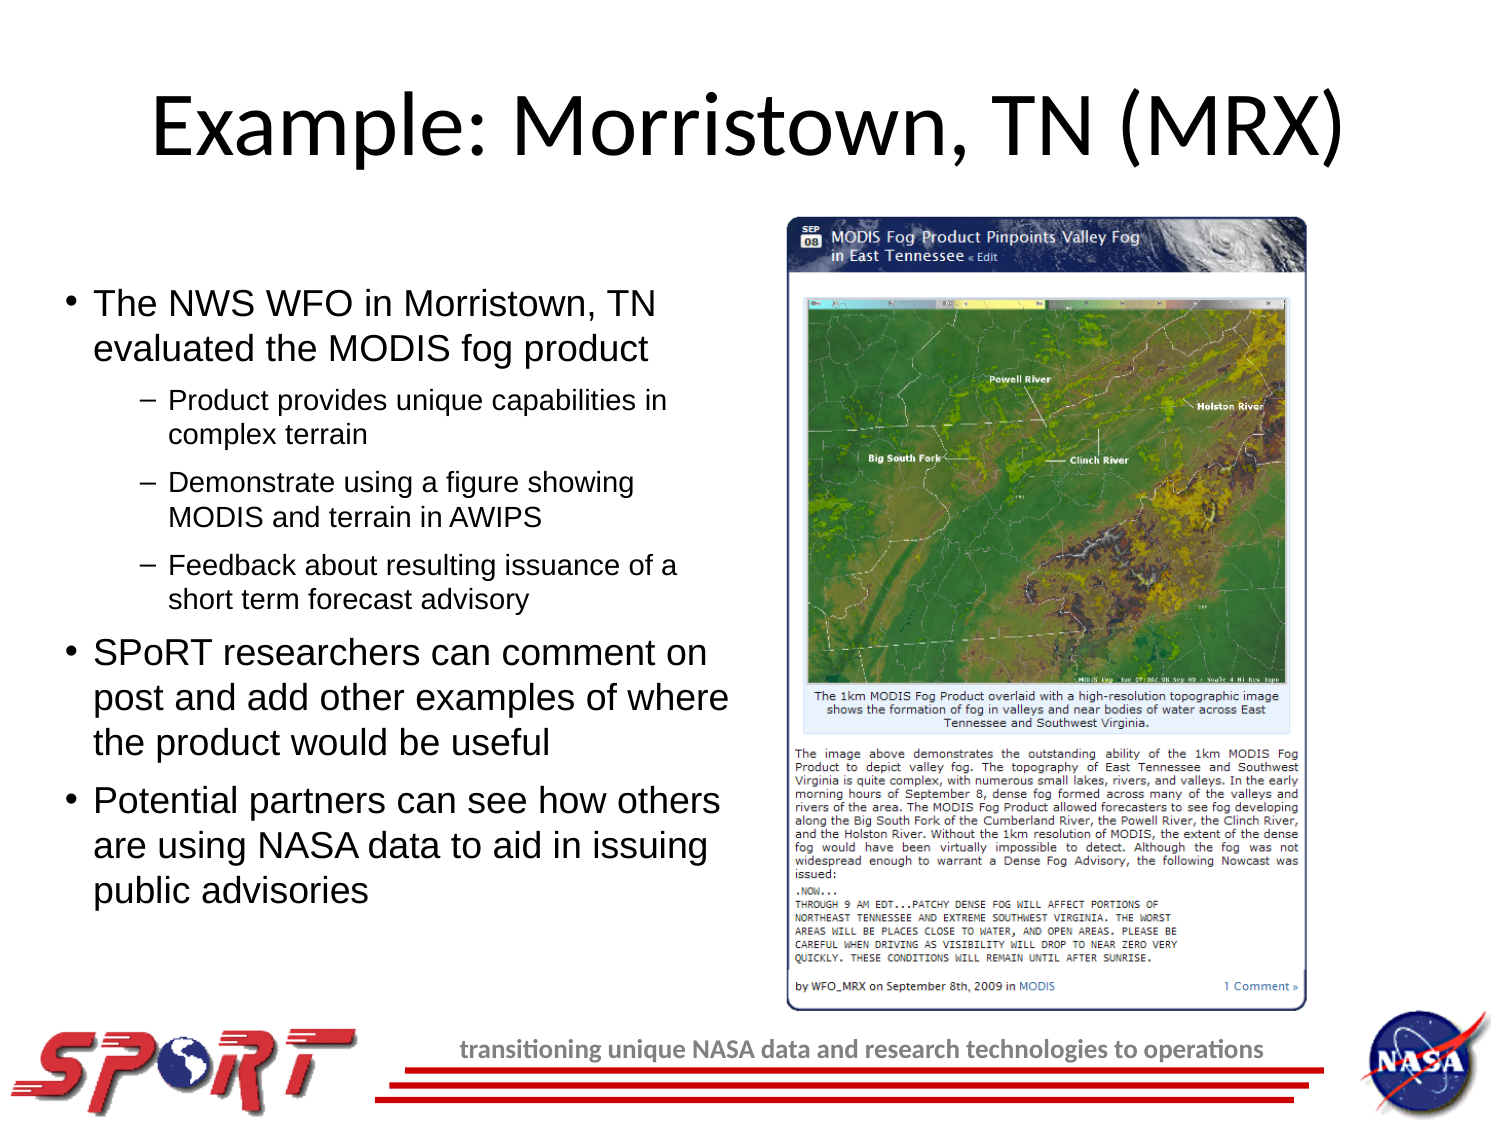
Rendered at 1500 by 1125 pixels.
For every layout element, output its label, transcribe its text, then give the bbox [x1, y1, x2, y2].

text_box The NWS WFO in Morristown, TN evaluated the MODIS fog product Product provides unique capabilities in complex terrain Demonstrate using a figure showing MODIS and terrain in AWIPS Feedback about resulting issuance of a short term forecast advisory SPoRT researchers can comment on post and add other examples of where the product would be useful Potential partners can see how others are using NASA data to aid in issuing public advisories [50, 271, 750, 919]
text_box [0, 1007, 1491, 1125]
title Example: Morristown, TN (MRX) [74, 24, 1426, 213]
picture [774, 212, 1318, 1007]
